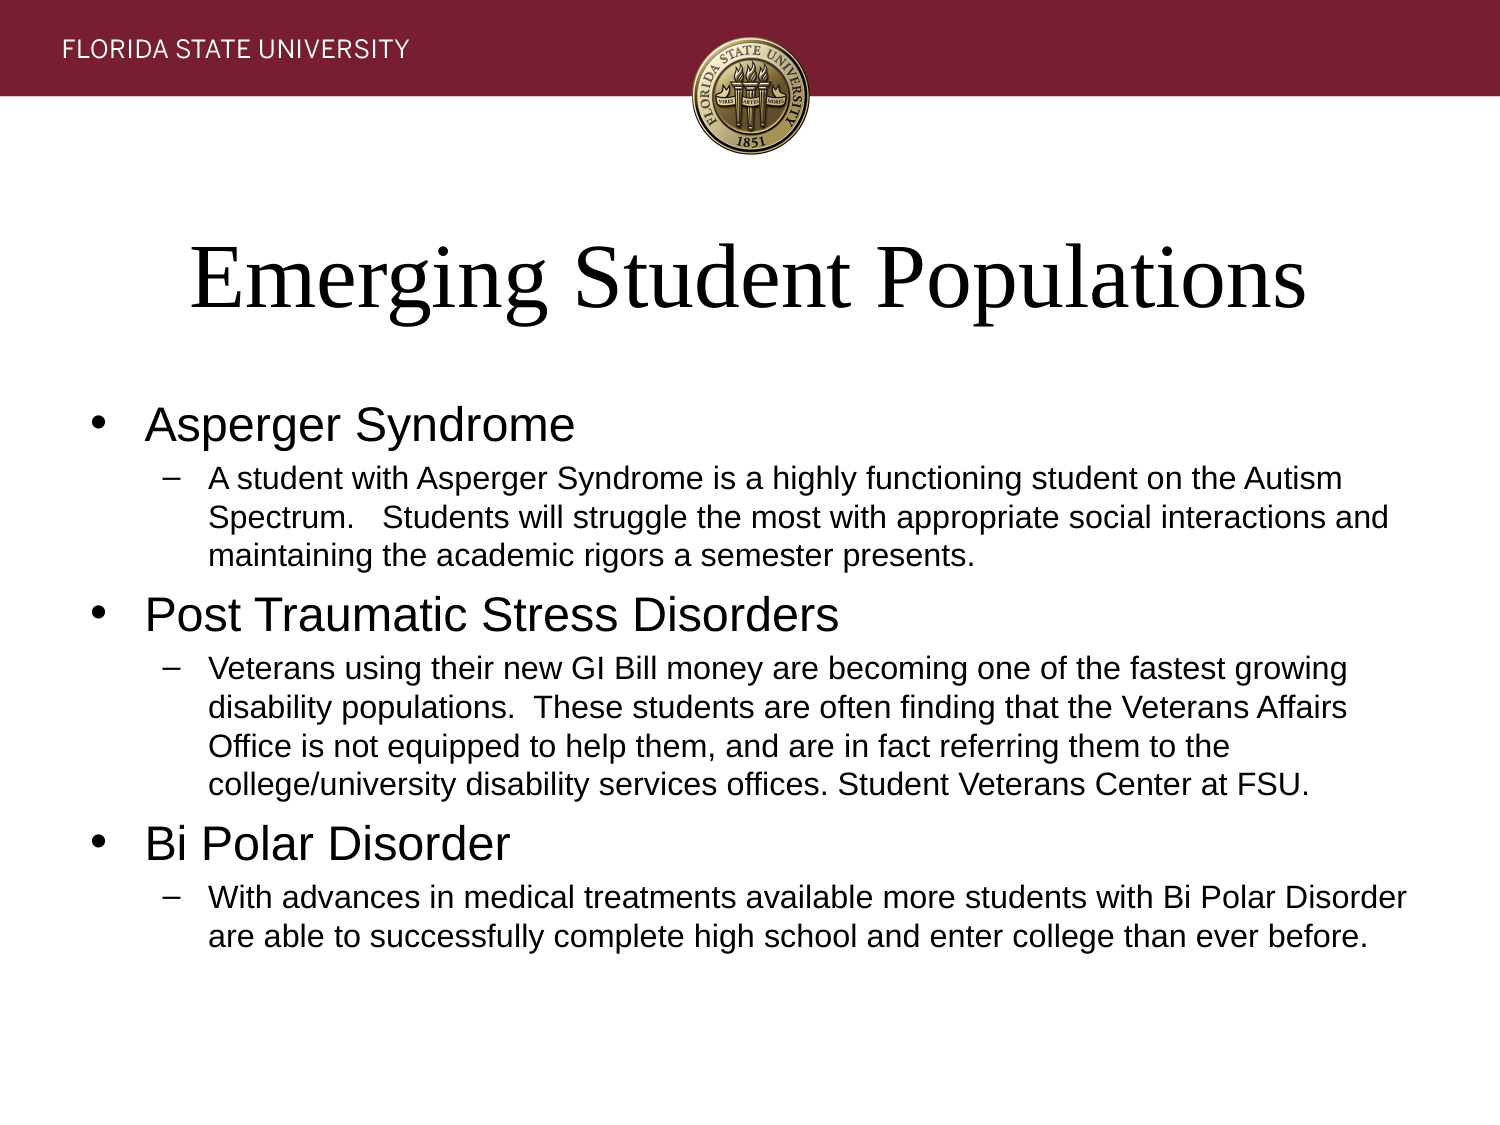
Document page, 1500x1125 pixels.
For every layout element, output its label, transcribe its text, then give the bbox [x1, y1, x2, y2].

list Asperger Syndrome A student with Asperger Syndrome is a highly functioning student on the Autism Spectrum. Students will struggle the most with appropriate social interactions and maintaining the academic rigors a semester presents. Post Traumatic Stress Disorders Veterans using their new GI Bill money are becoming one of the fastest growing disability populations. These students are often finding that the Veterans Affairs Office is not equipped to help them, and are in fact referring them to the college/university disability services offices. Student Veterans Center at FSU. Bi Polar Disorder With advances in medical treatments available more students with Bi Polar Disorder are able to successfully complete high school and enter college than ever before. [75, 385, 1425, 992]
picture [0, 0, 1500, 1125]
title Emerging Student Populations [75, 191, 1425, 351]
